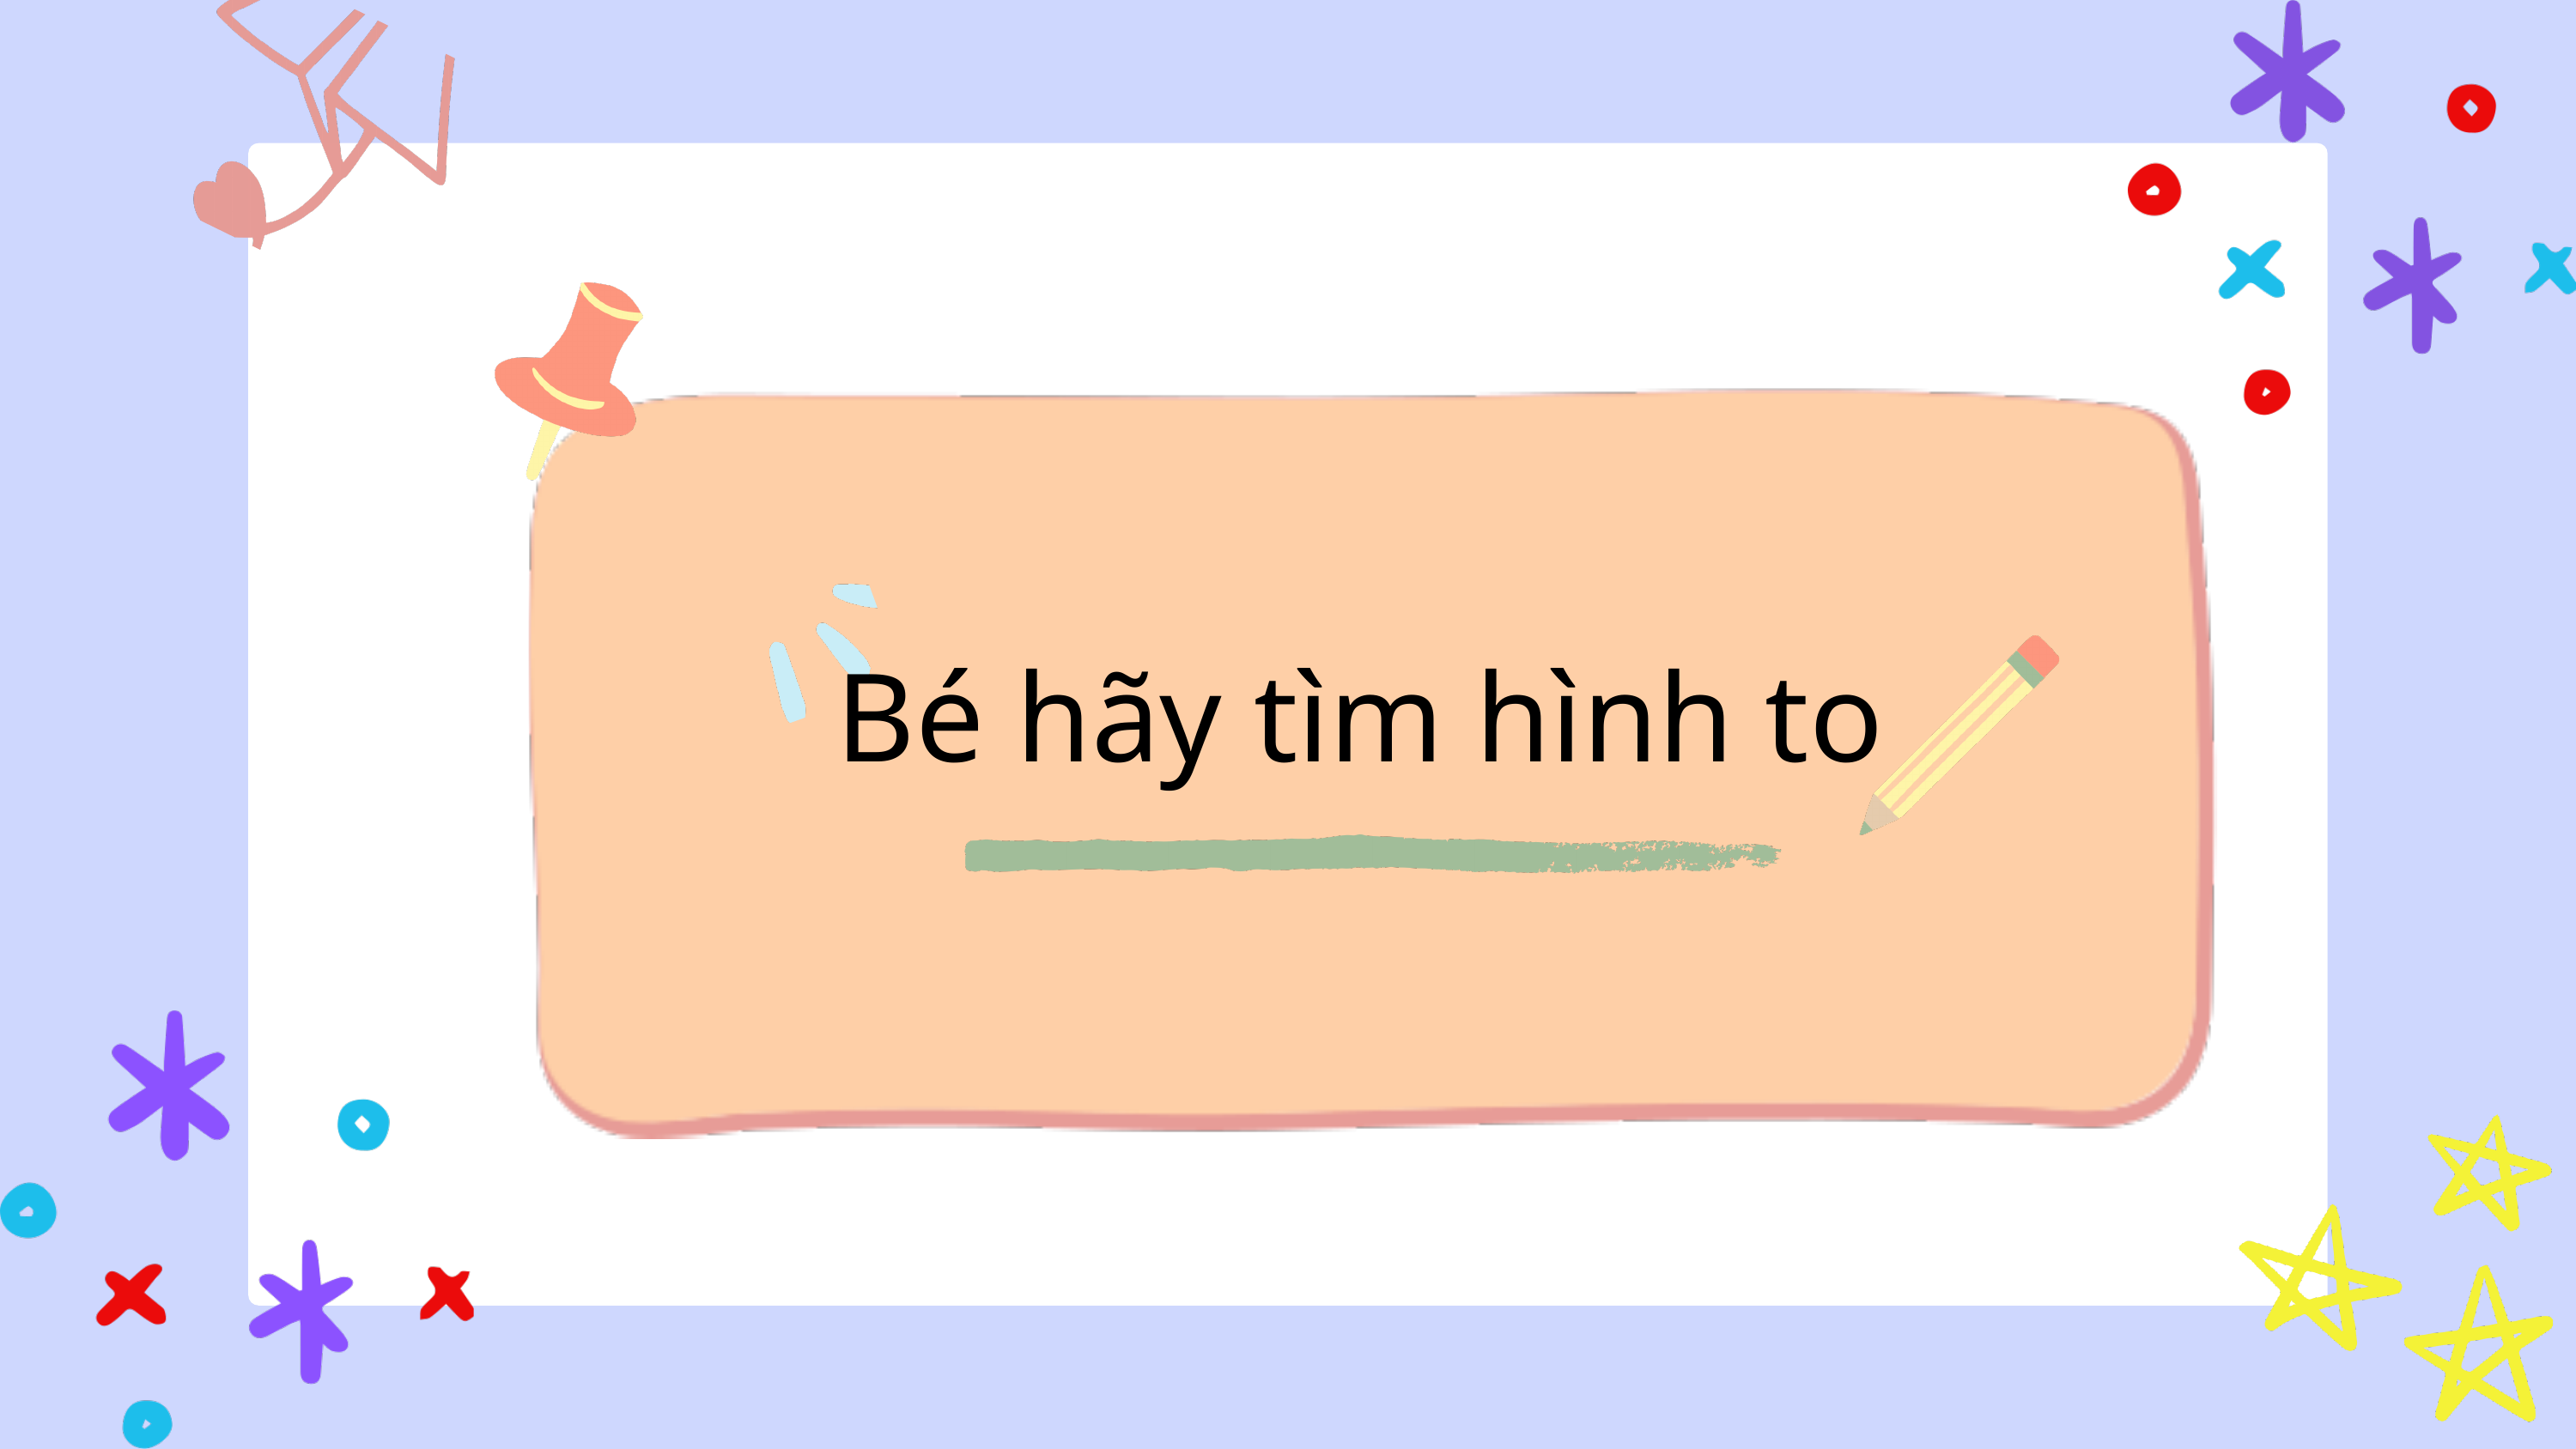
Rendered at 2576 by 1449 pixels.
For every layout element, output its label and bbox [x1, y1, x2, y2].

text_box [0, 0, 503, 242]
text_box [2238, 1114, 2554, 1422]
text_box [0, 1009, 474, 1449]
text_box [247, 142, 2328, 1306]
text_box [2128, 0, 2576, 415]
